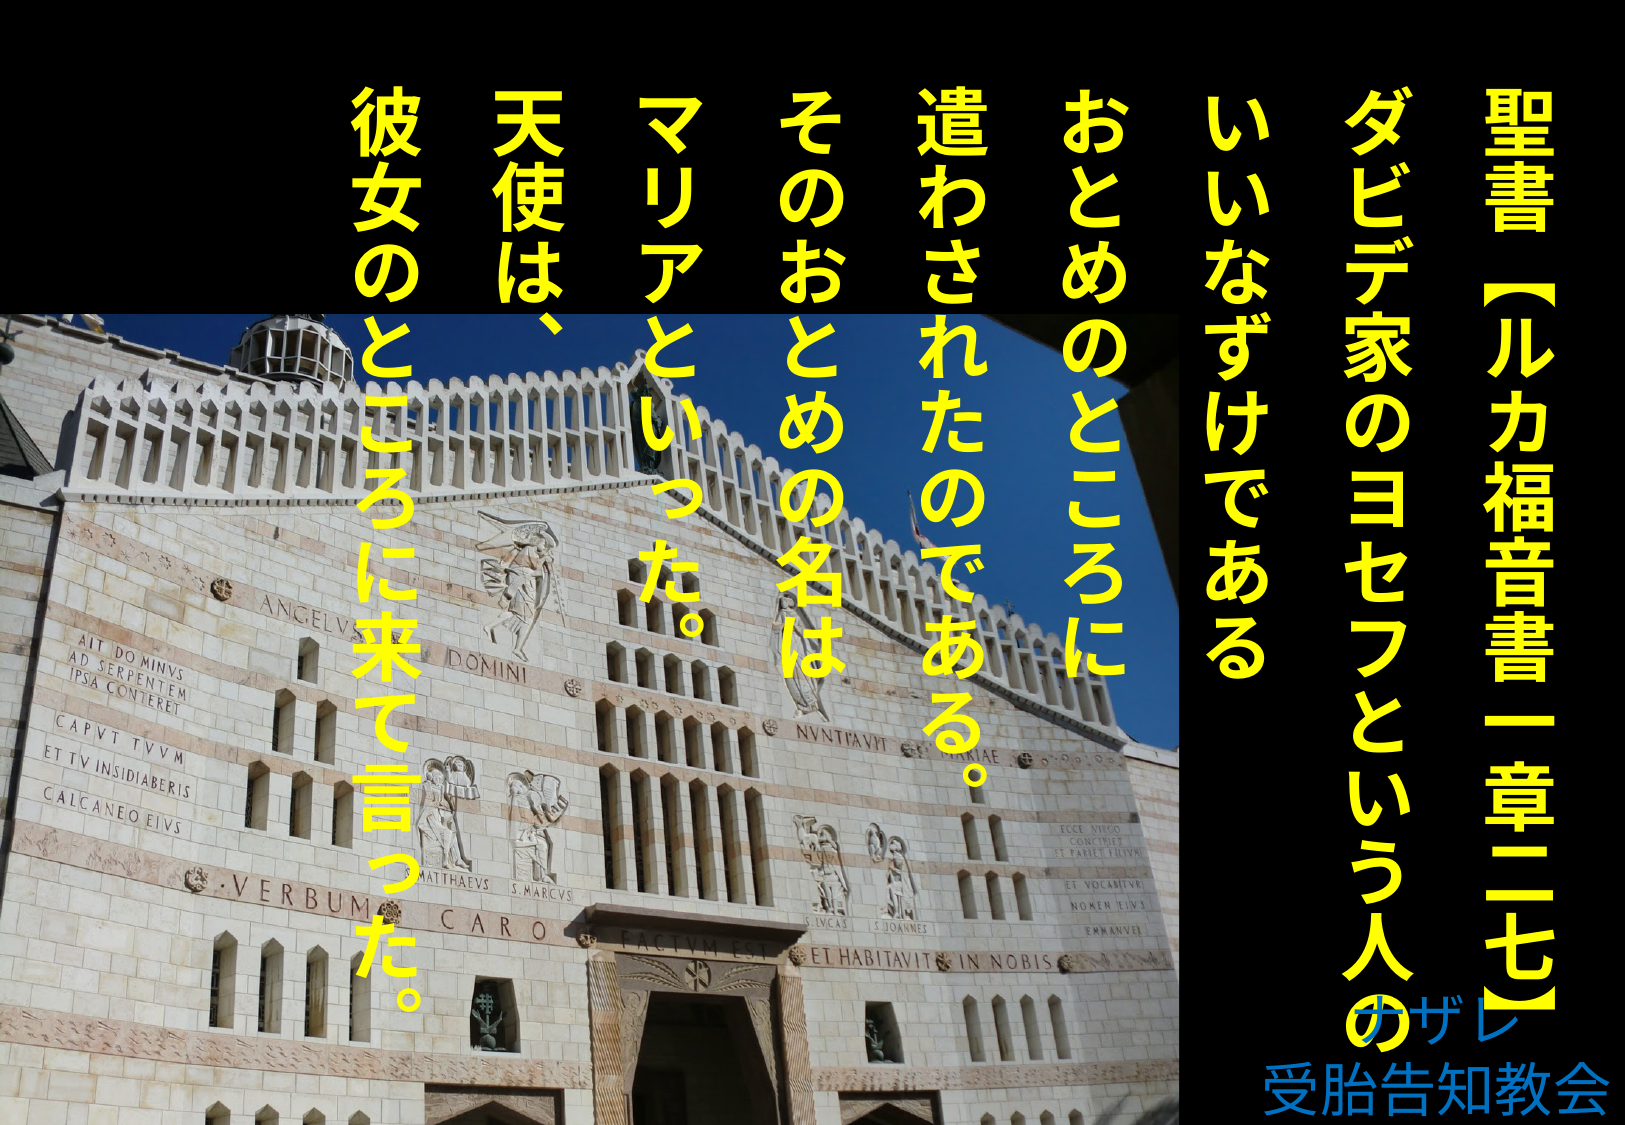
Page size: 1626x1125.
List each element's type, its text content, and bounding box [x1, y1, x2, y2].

title 聖書【ルカ福音書一章二七】 ダビデ家のヨセフという人の いいなずけである おとめのところに 遣わされたのである。 そのおとめの名は マリアといった。 天使は、 彼女のところに来て言った。 [257, 19, 1625, 1125]
picture [0, 314, 1180, 1125]
text_box ナザレ 受胎告知教会 [1229, 975, 1625, 1125]
